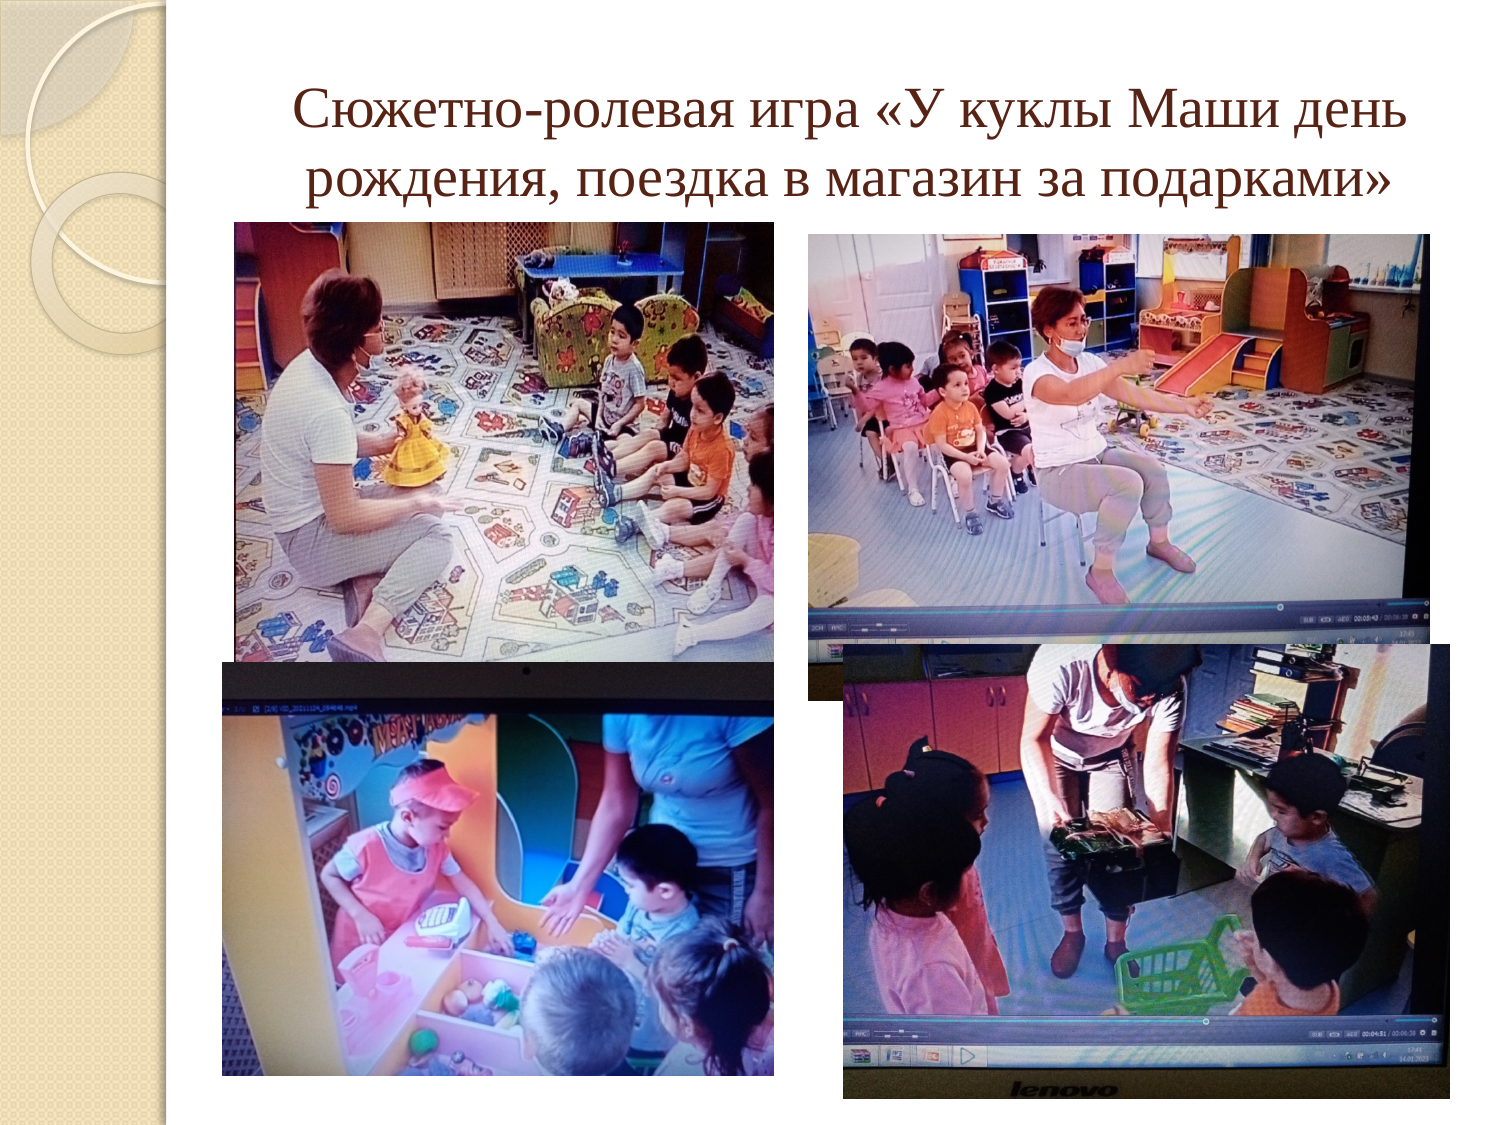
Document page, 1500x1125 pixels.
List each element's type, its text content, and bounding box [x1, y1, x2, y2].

title Сюжетно-ролевая игра «У куклы Маши день рождения, поездка в магазин за подарками» [235, 45, 1466, 233]
picture [222, 222, 774, 1076]
picture [808, 234, 1450, 1099]
